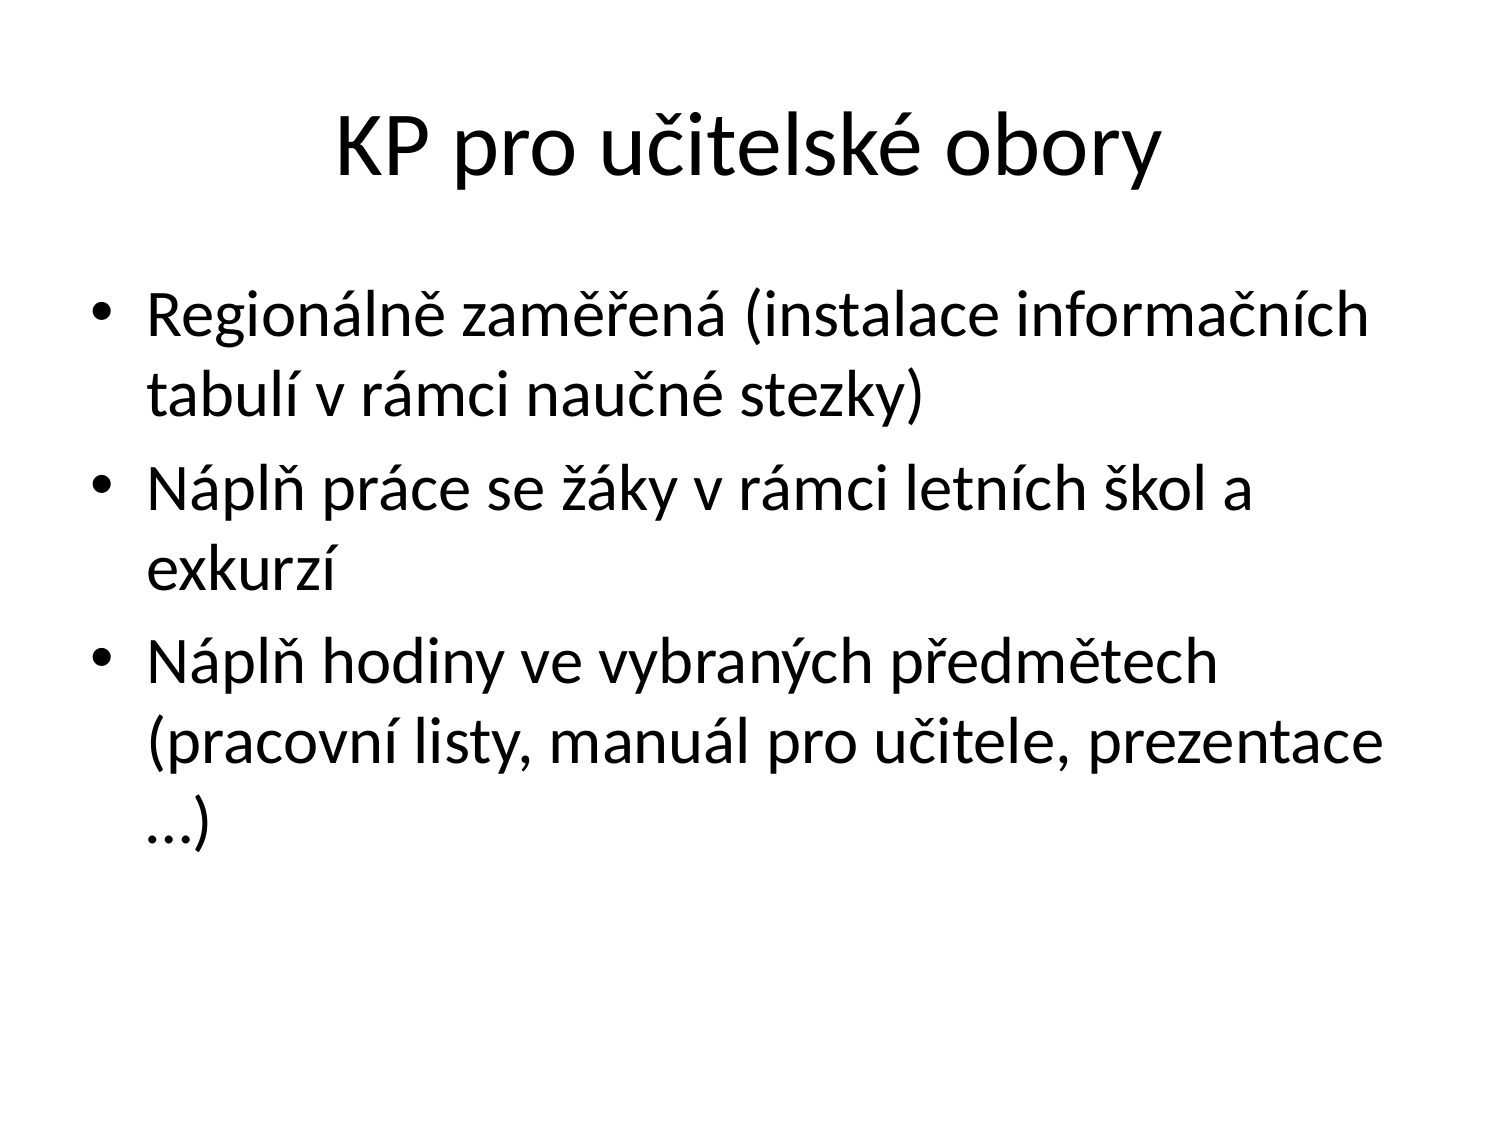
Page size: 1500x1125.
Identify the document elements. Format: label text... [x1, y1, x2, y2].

list Regionálně zaměřená (instalace informačních tabulí v rámci naučné stezky) Náplň práce se žáky v rámci letních škol a exkurzí Náplň hodiny ve vybraných předmětech (pracovní listy, manuál pro učitele, prezentace …) [75, 262, 1425, 1005]
title KP pro učitelské obory [75, 45, 1425, 233]
